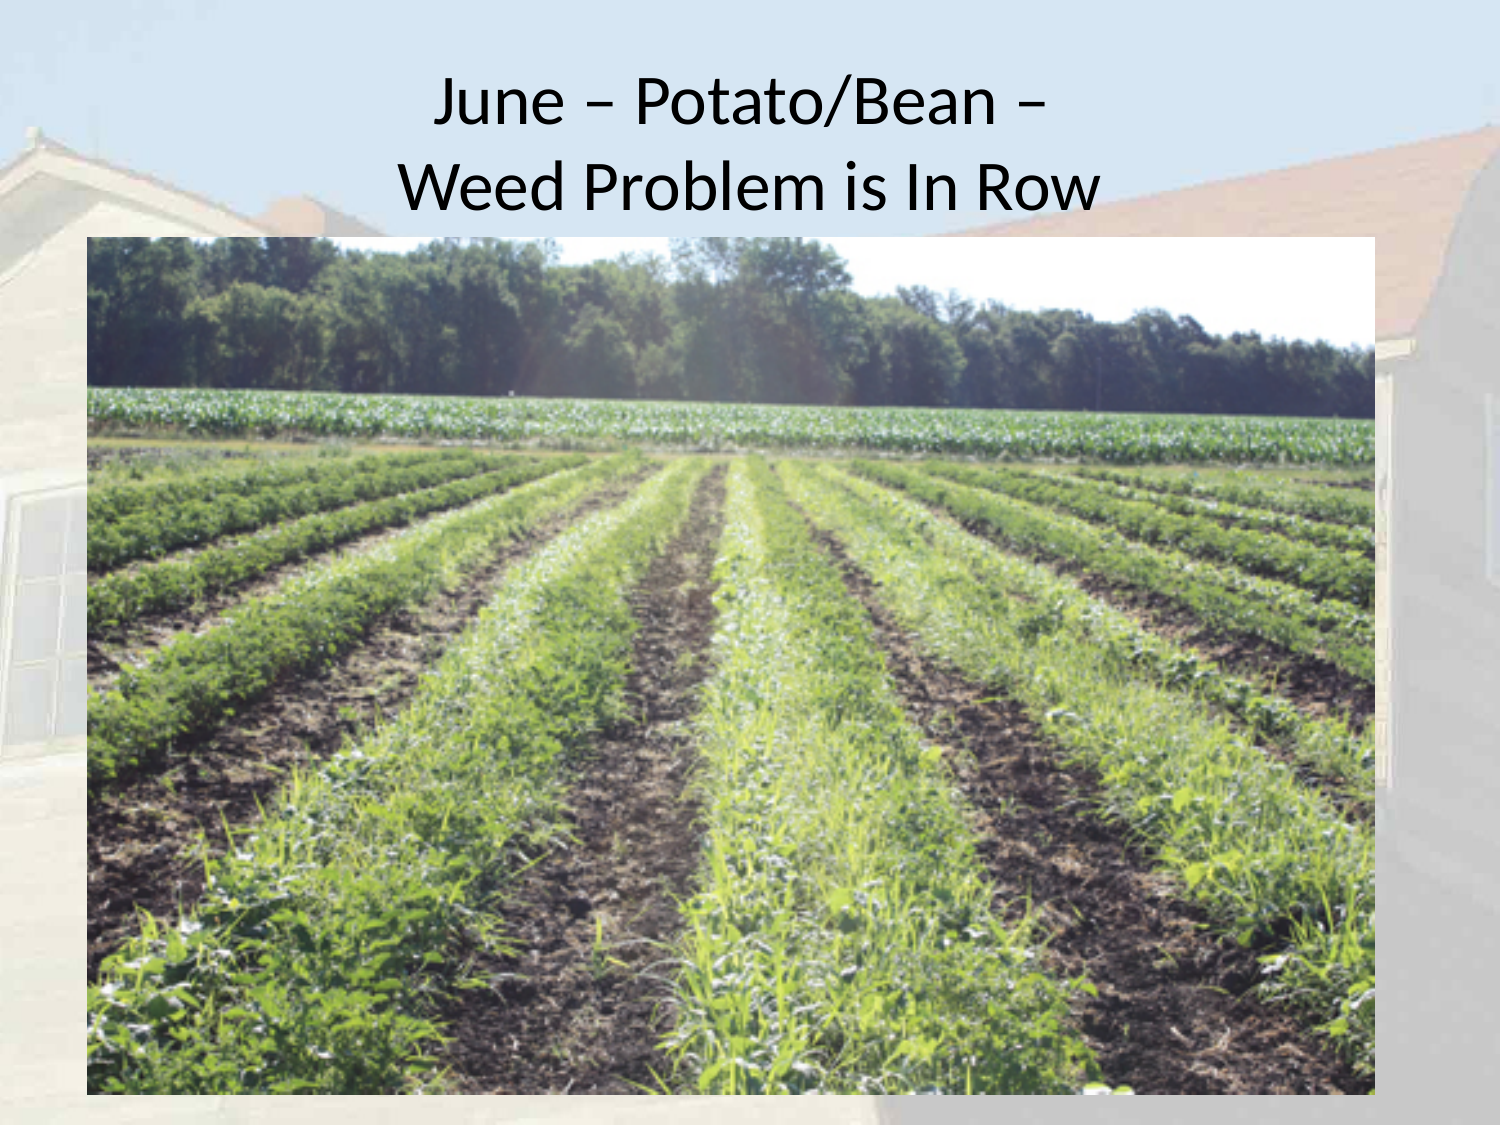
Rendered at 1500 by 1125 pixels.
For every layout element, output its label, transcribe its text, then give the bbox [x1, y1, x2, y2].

picture [0, 0, 1500, 1125]
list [87, 237, 1376, 1096]
title June – Potato/Bean – Weed Problem is In Row [75, 45, 1425, 233]
